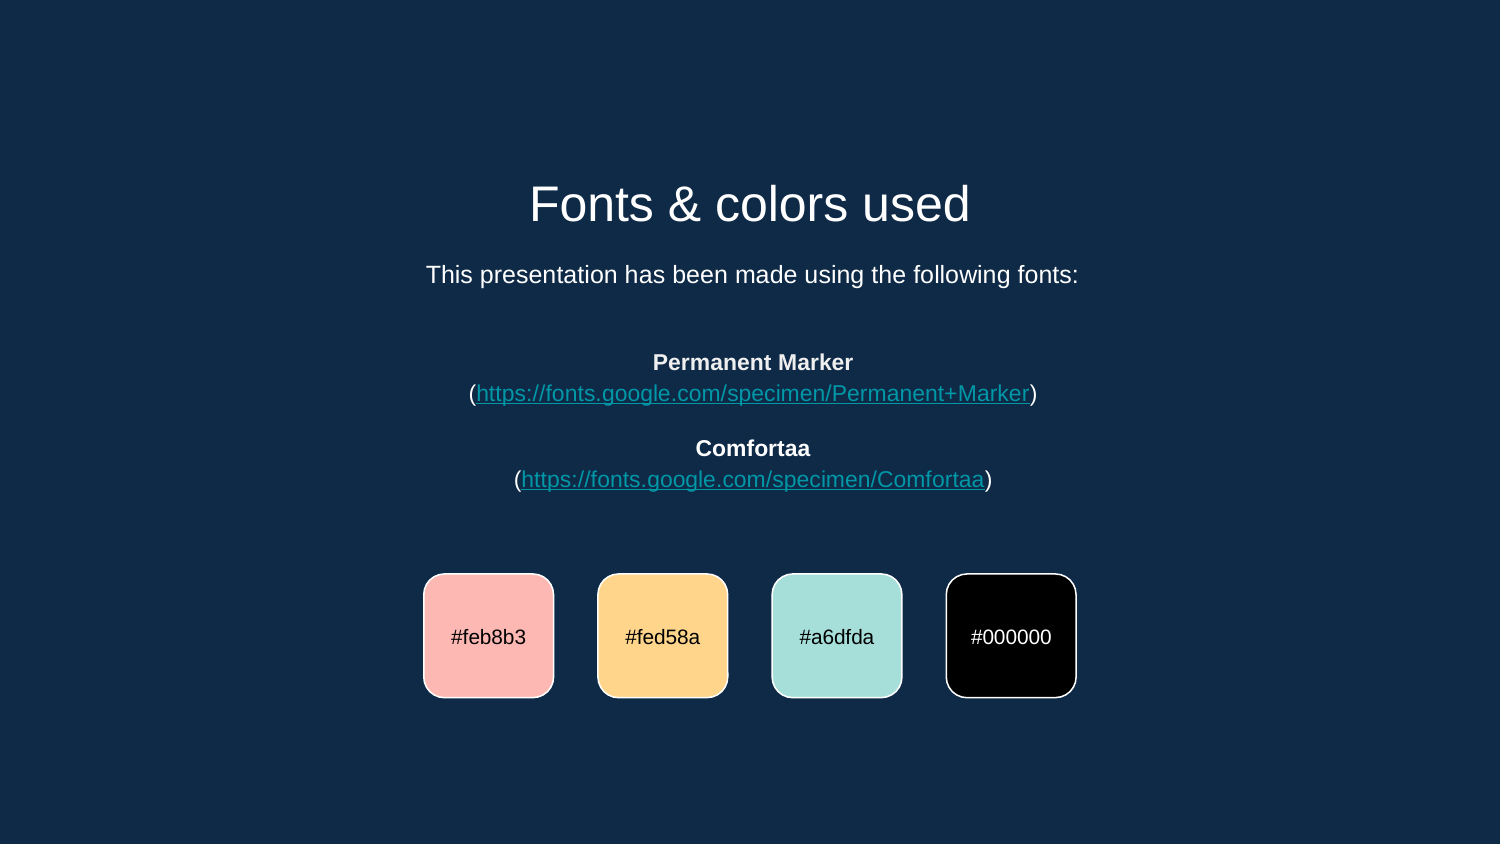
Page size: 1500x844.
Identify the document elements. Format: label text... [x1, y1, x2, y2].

list This presentation has been made using the following fonts: [175, 239, 1332, 312]
list Permanent Marker (https://fonts.google.com/specimen/Permanent+Marker) Comfortaa (https://fonts.google.com/specimen/Comfortaa) [175, 314, 1332, 521]
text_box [423, 573, 1077, 698]
title Fonts & colors used [171, 156, 1328, 236]
